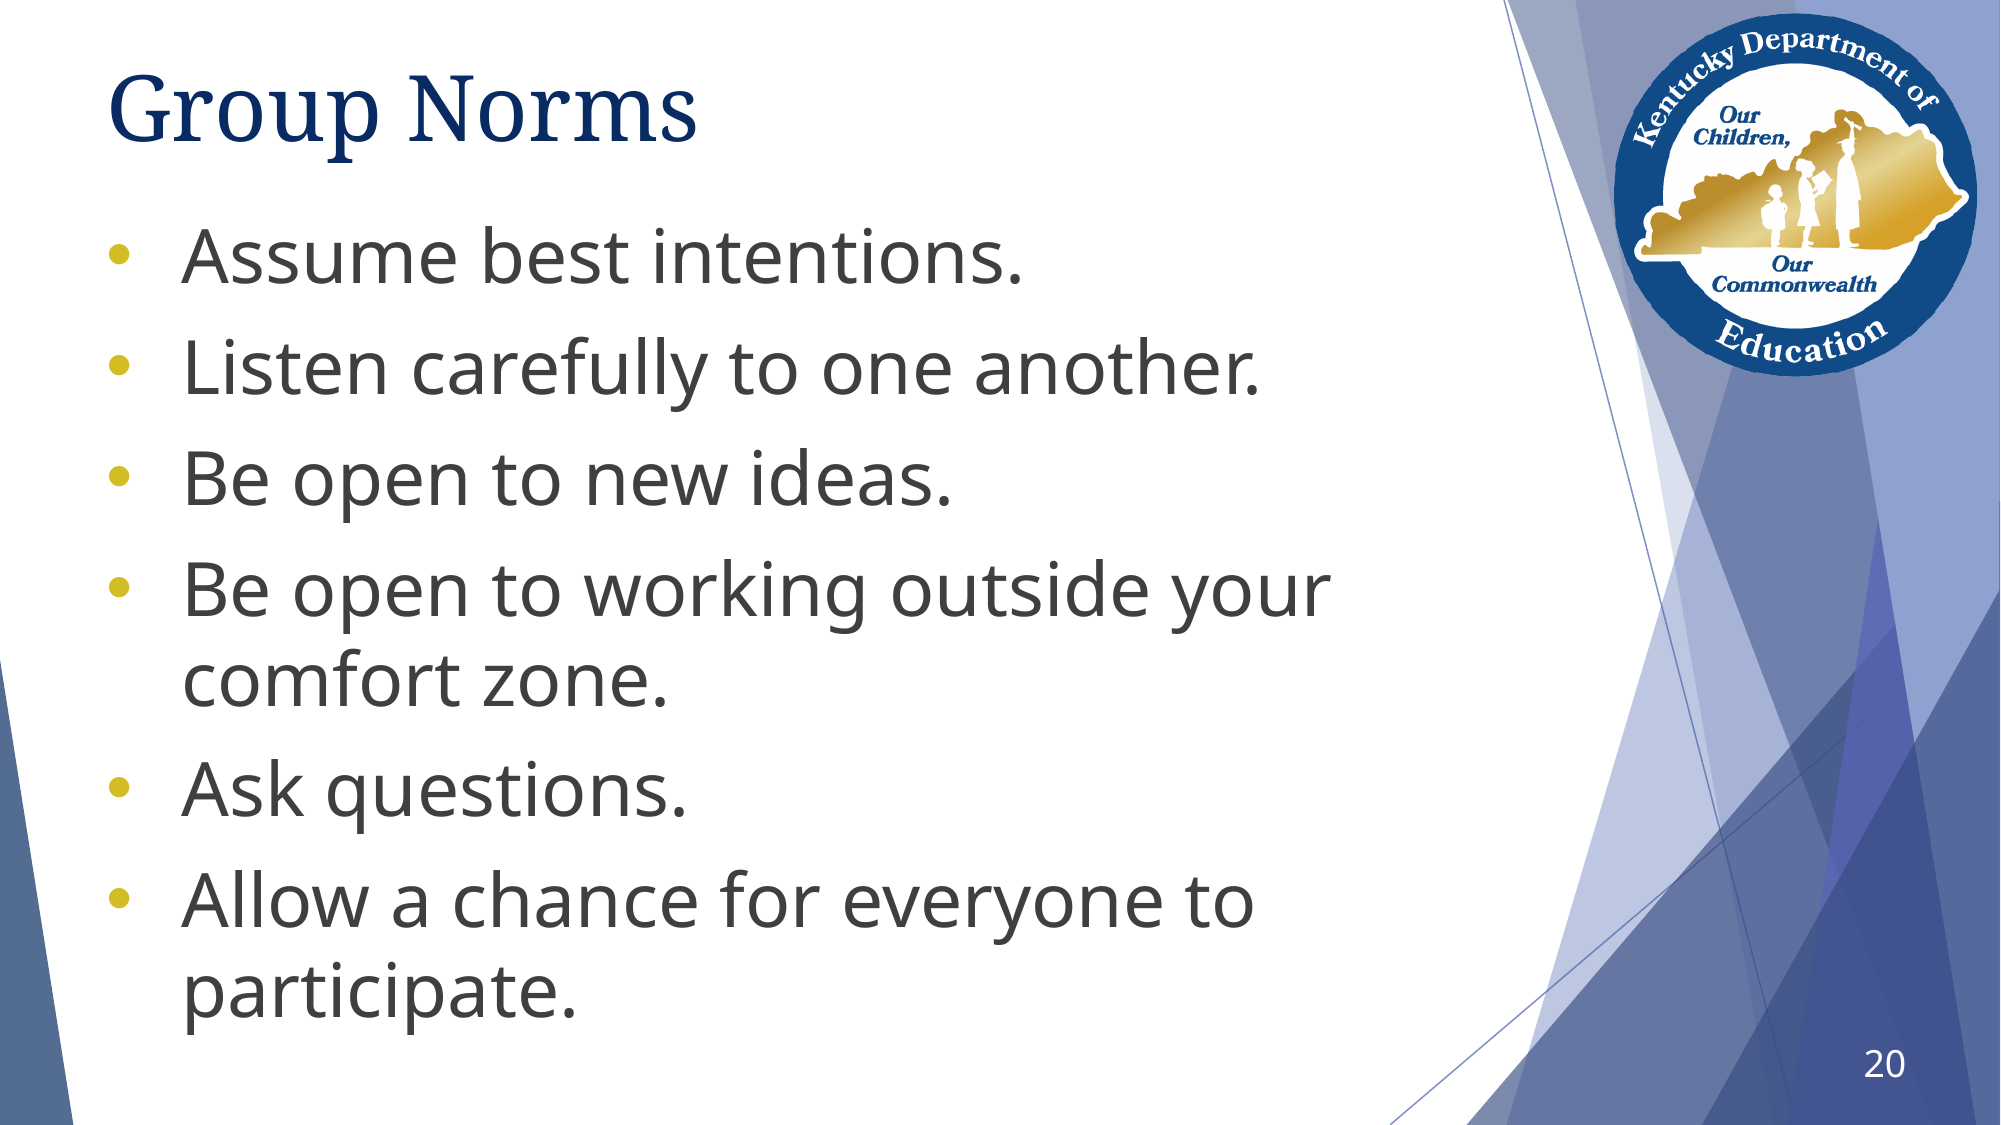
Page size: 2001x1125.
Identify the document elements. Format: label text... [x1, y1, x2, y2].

title Group Norms [91, 42, 1502, 200]
slide_number 20 [1809, 1035, 1922, 1096]
picture [1598, 0, 1989, 390]
list Assume best intentions. Listen carefully to one another. Be open to new ideas. Be open to working outside your comfort zone. Ask questions. Allow a chance for everyone to participate. [91, 200, 1599, 1095]
